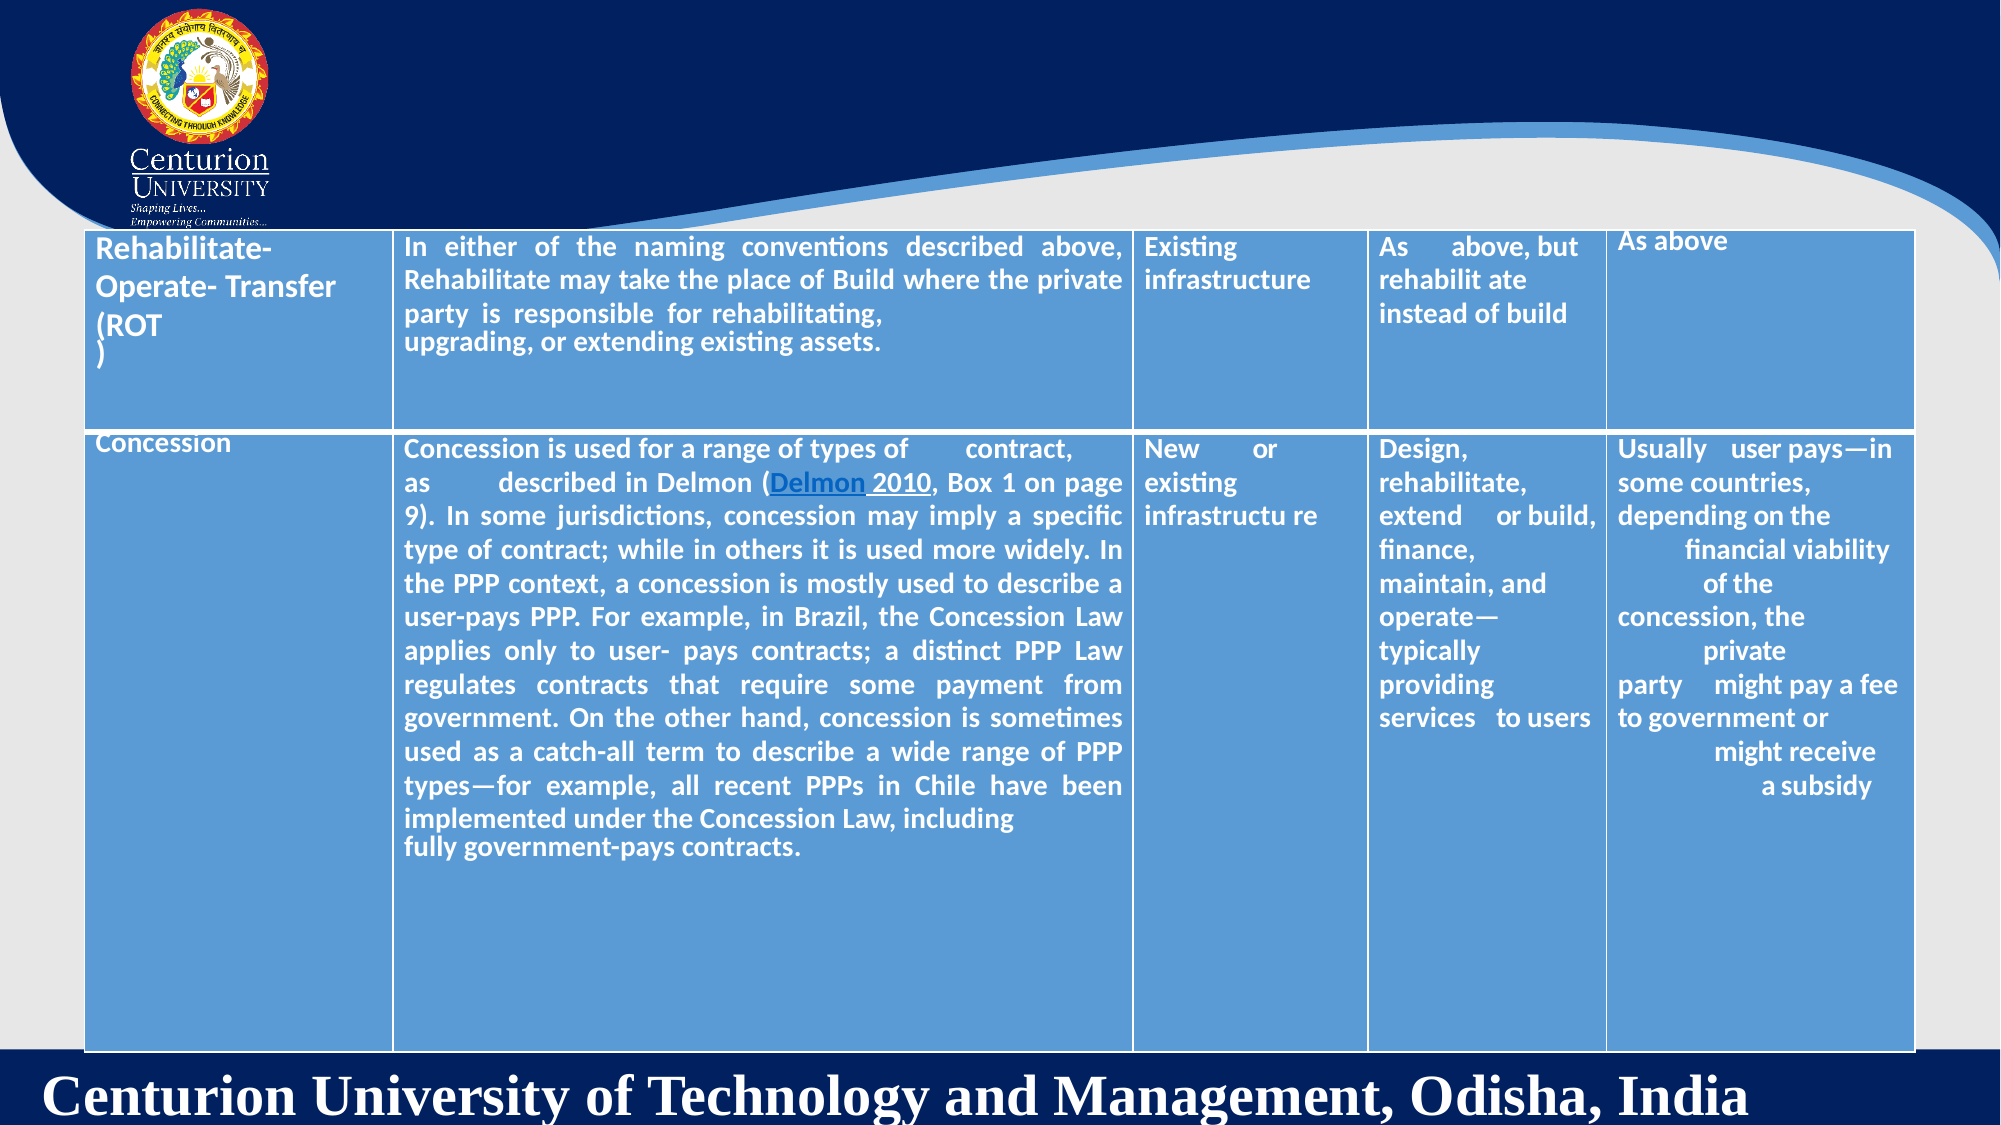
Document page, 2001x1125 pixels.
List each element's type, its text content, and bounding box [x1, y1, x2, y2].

table_cell Design, rehabilitate, extend or build, finance, maintain, and operate— typically providing services to users [1369, 435, 1606, 1051]
table_header Rehabilitate- Operate- Transfer (ROT ) [85, 231, 392, 429]
table_cell Concession is used for a range of types of contract, as described in Delmon (Delmon 2010, Box 1 on page 9). In some jurisdictions, concession may imply a specific type of contract; while in others it is used more widely. In the PPP context, a concession is mostly used to describe a user-pays PPP. For example, in Brazil, the Concession Law applies only to user- pays contracts; a distinct PPP Law regulates contracts that require some payment from government. On the other hand, concession is sometimes used as a catch-all term to describe a wide range of PPP types—for example, all recent PPPs in Chile have been implemented under the Concession Law, including fully government-pays contracts. [394, 435, 1132, 1051]
table_cell New or existing infrastructu re [1134, 435, 1367, 1051]
picture [126, 5, 272, 229]
table_cell Usually user pays—in some countries, depending on the financial viability of the concession, the private party might pay a fee to government or might receive a subsidy [1607, 435, 1914, 1051]
table_header As above [1607, 231, 1914, 429]
table_header In either of the naming conventions described above, Rehabilitate may take the place of Build where the private party is responsible for rehabilitating, upgrading, or extending existing assets. [394, 231, 1132, 429]
table_header As above, but rehabilit ate instead of build [1369, 231, 1606, 429]
table_cell Concession [85, 435, 392, 1051]
table_header Existing infrastructure [1134, 231, 1367, 429]
